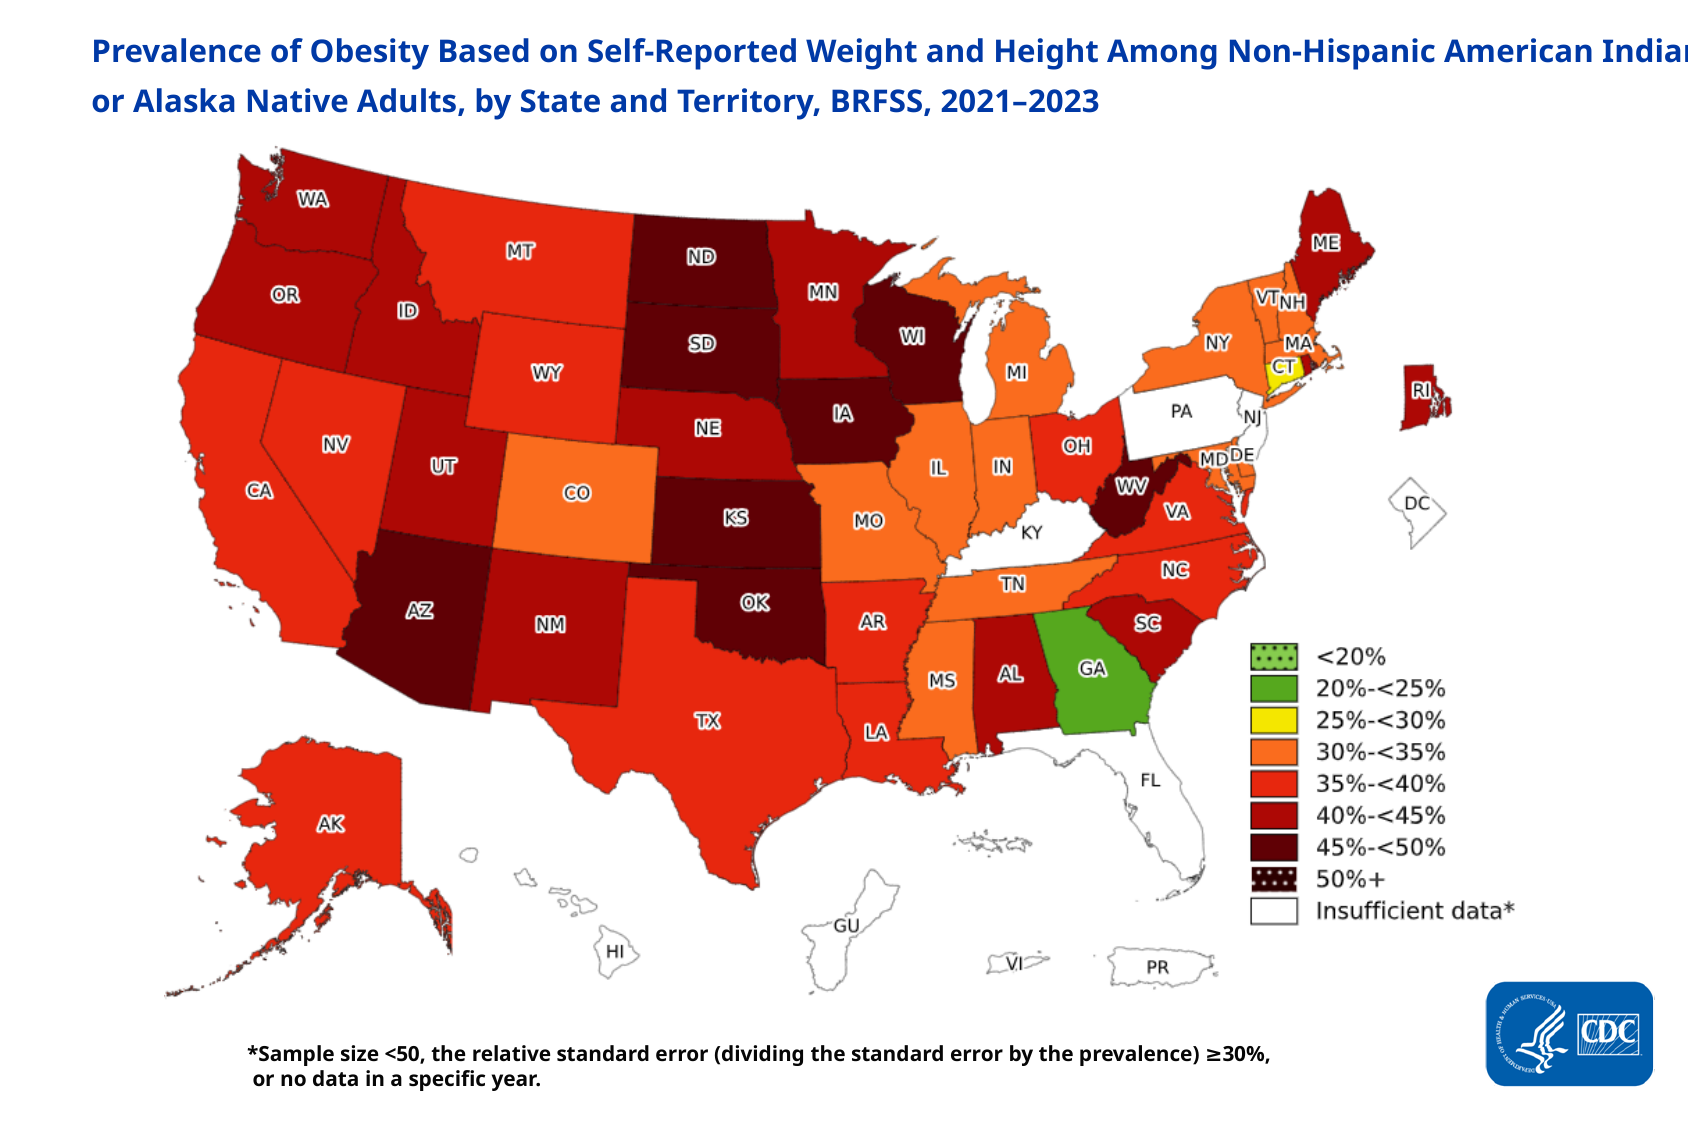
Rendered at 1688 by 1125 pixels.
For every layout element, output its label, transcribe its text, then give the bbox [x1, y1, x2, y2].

picture [164, 120, 1655, 1090]
title Prevalence of Obesity Based on Self-Reported Weight and Height Among Non-Hispanic American Indian or Alaska Native Adults, by State and Territory, BRFSS, 2021–2023 [76, 27, 1688, 126]
text_box *Sample size <50, the relative standard error (dividing the standard error by the prevalence) ≥30%, or no data in a specific year. [232, 1033, 1452, 1099]
